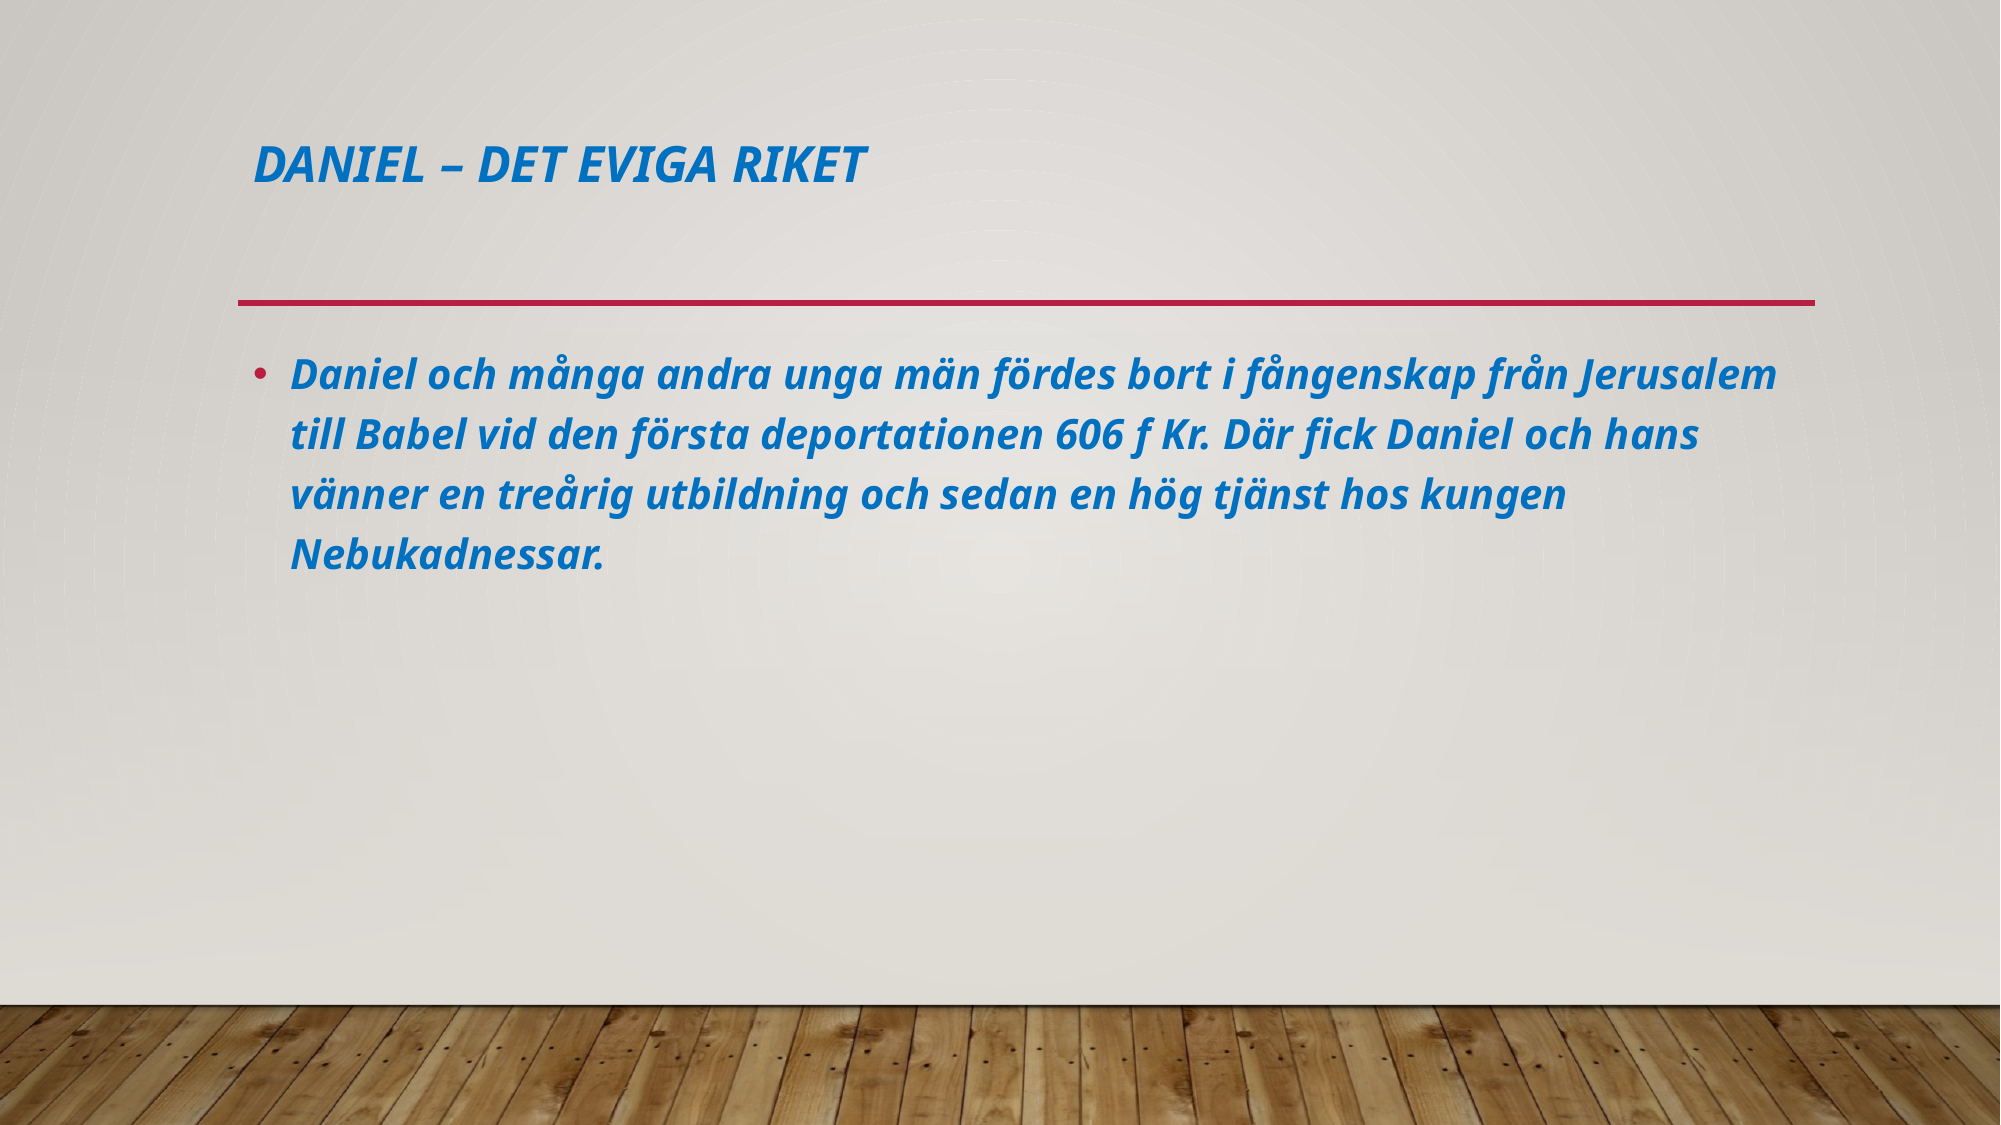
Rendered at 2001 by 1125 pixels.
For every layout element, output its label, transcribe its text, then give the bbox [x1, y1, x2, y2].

title DANIEL – DET EVIGA RIKET [238, 131, 1814, 305]
picture [0, 1005, 2000, 1125]
list Daniel och många andra unga män fördes bort i fångenskap från Jerusalem till Babel vid den första deportationen 606 f Kr. Där fick Daniel och hans vänner en treårig utbildning och sedan en hög tjänst hos kungen Nebukadnessar. [238, 330, 1814, 897]
